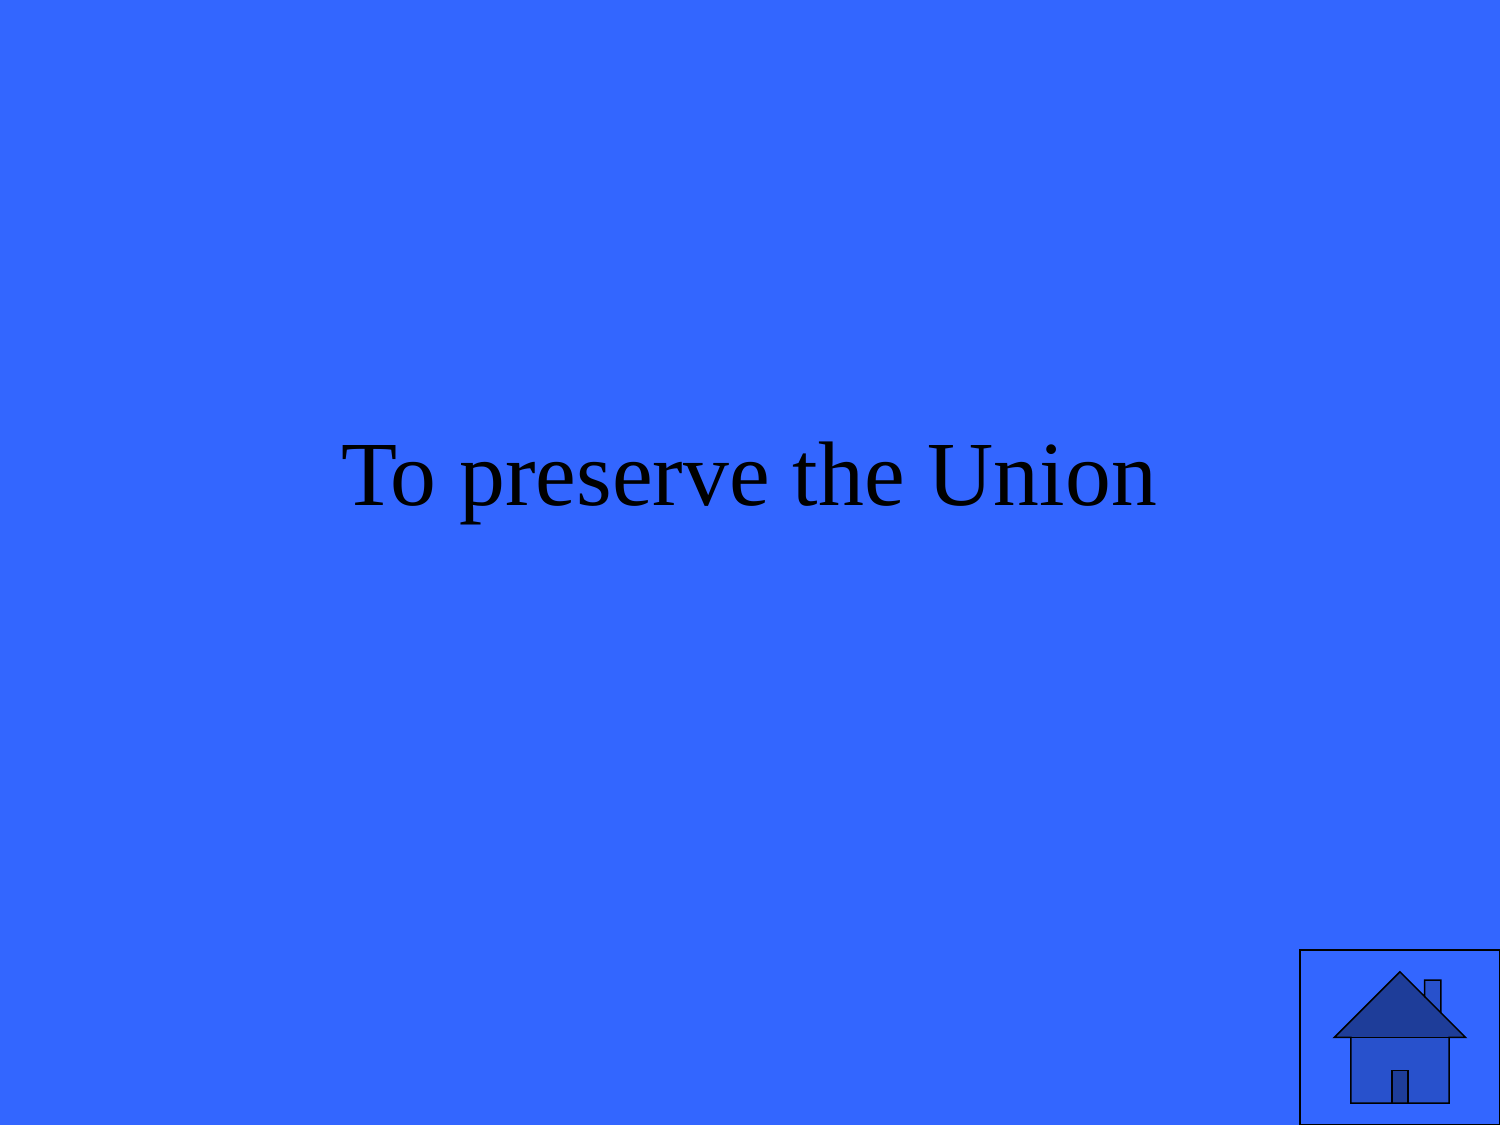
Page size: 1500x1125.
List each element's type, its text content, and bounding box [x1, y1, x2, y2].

text_box [1299, 950, 1500, 1125]
title To preserve the Union [112, 374, 1388, 563]
